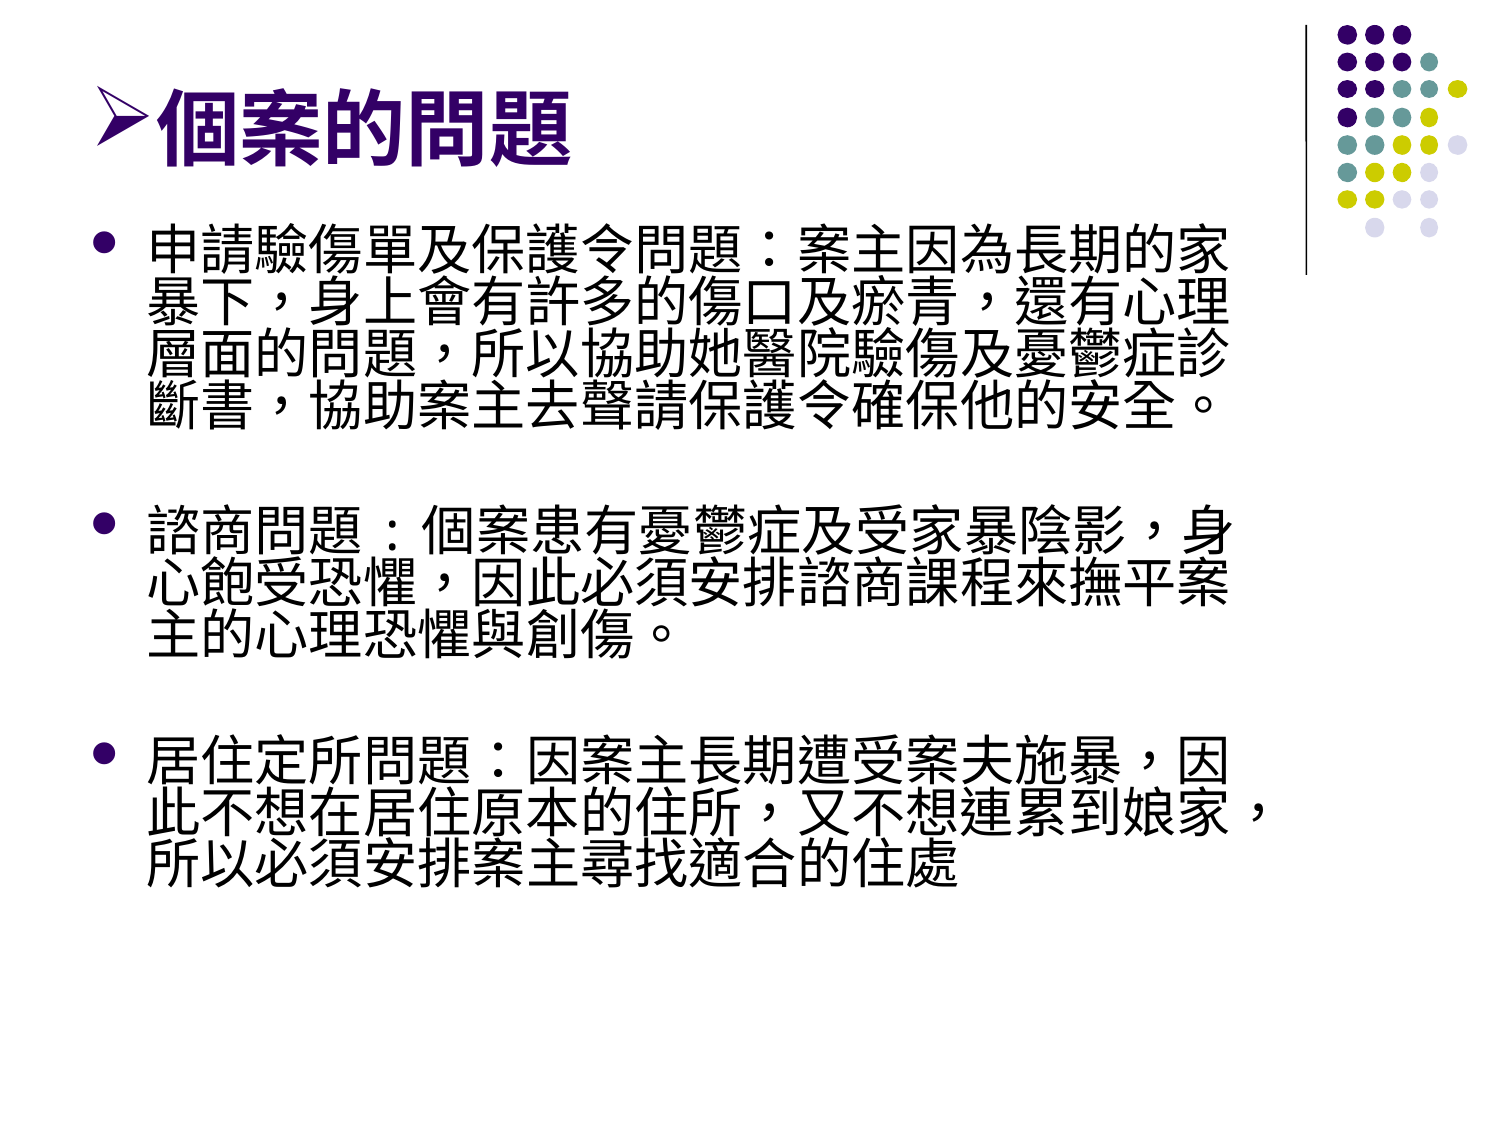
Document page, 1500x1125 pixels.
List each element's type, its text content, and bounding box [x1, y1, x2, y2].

list 申請驗傷單及保護令問題：案主因為長期的家暴下，身上會有許多的傷口及瘀青，還有心理層面的問題，所以協助她醫院驗傷及憂鬱症診斷書，協助案主去聲請保護令確保他的安全。 諮商問題:個案患有憂鬱症及受家暴陰影，身心飽受恐懼，因此必須安排諮商課程來撫平案主的心理恐懼與創傷。 居住定所問題：因案主長期遭受案夫施暴，因此不想在居住原本的住所，又不想連累到娘家，所以必須安排案主尋找適合的住處 [75, 220, 1282, 1125]
title 個案的問題 [75, 20, 1313, 233]
